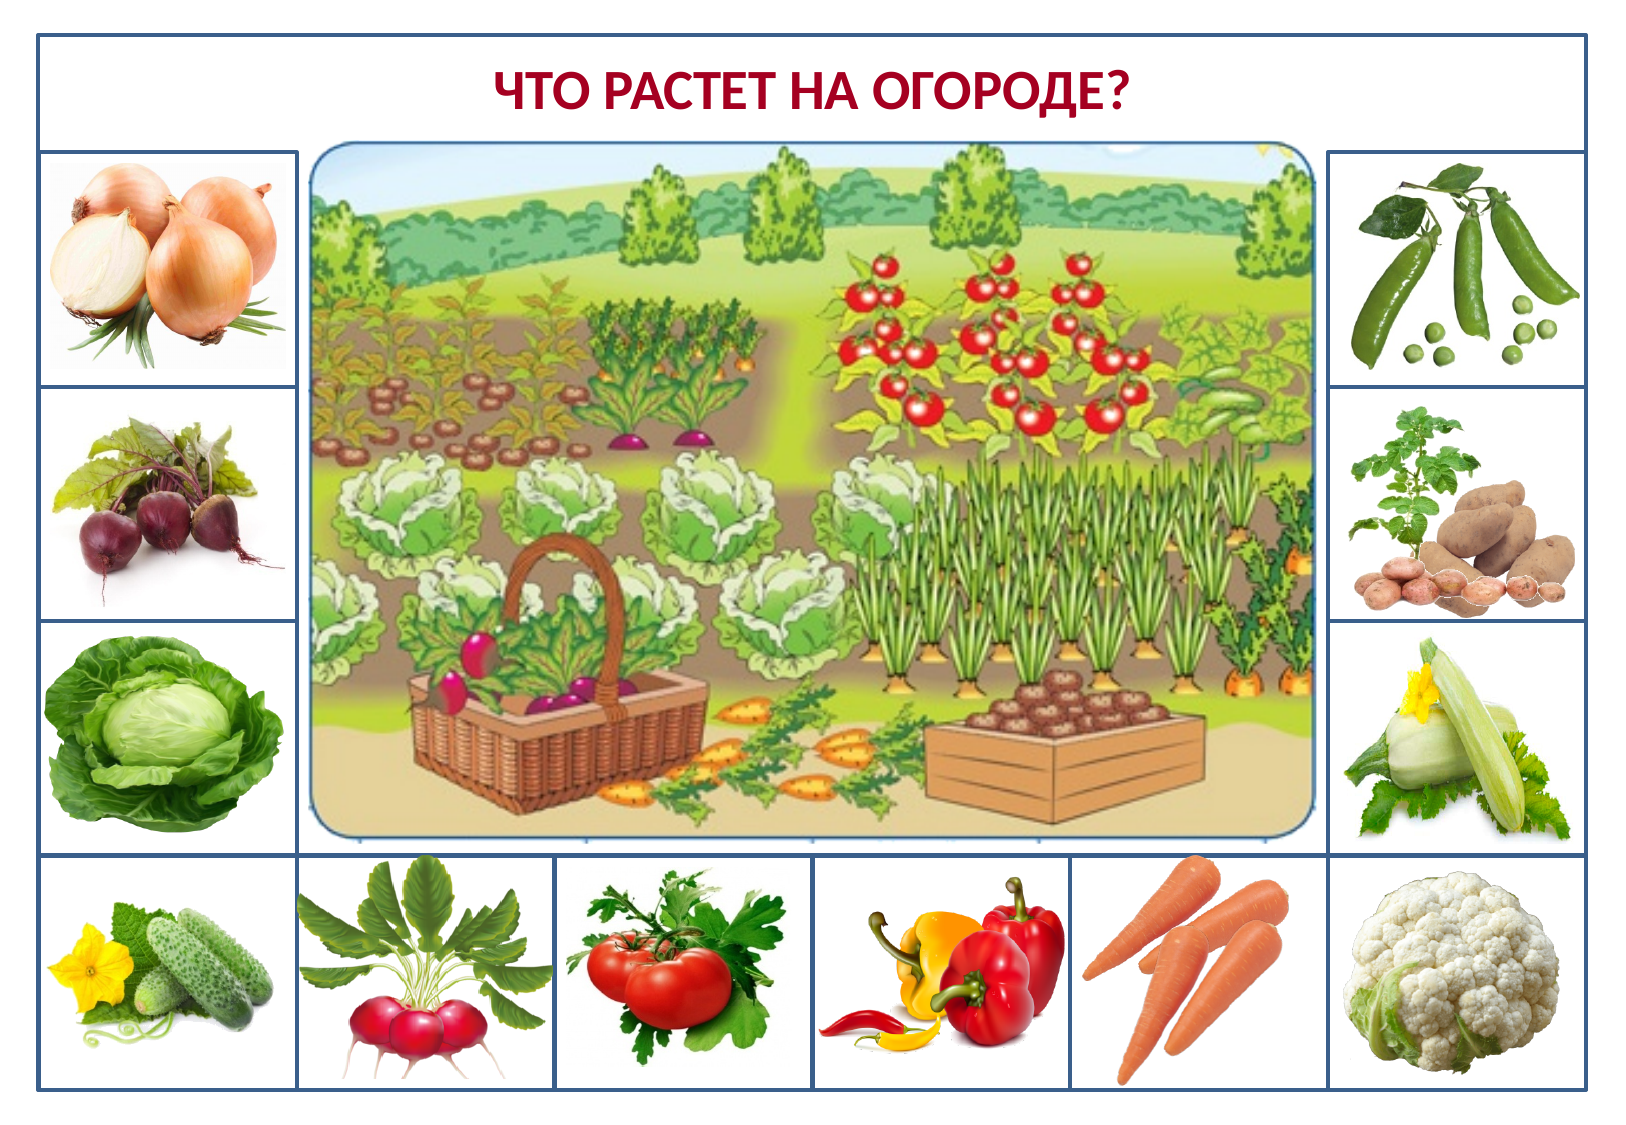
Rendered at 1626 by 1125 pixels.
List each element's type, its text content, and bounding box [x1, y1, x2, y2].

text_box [813, 855, 1067, 1091]
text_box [1327, 855, 1587, 1091]
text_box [38, 386, 298, 620]
text_box [36, 33, 1588, 159]
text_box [38, 152, 298, 386]
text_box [296, 855, 552, 1091]
text_box [301, 844, 307, 853]
picture [308, 140, 1317, 844]
title ЧТО РАСТЕТ НА ОГОРОДЕ? [81, 45, 1544, 129]
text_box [1327, 386, 1587, 622]
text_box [1327, 152, 1587, 386]
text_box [554, 855, 813, 1091]
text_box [38, 855, 294, 1091]
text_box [38, 620, 298, 854]
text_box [1327, 627, 1587, 855]
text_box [1069, 855, 1323, 1091]
